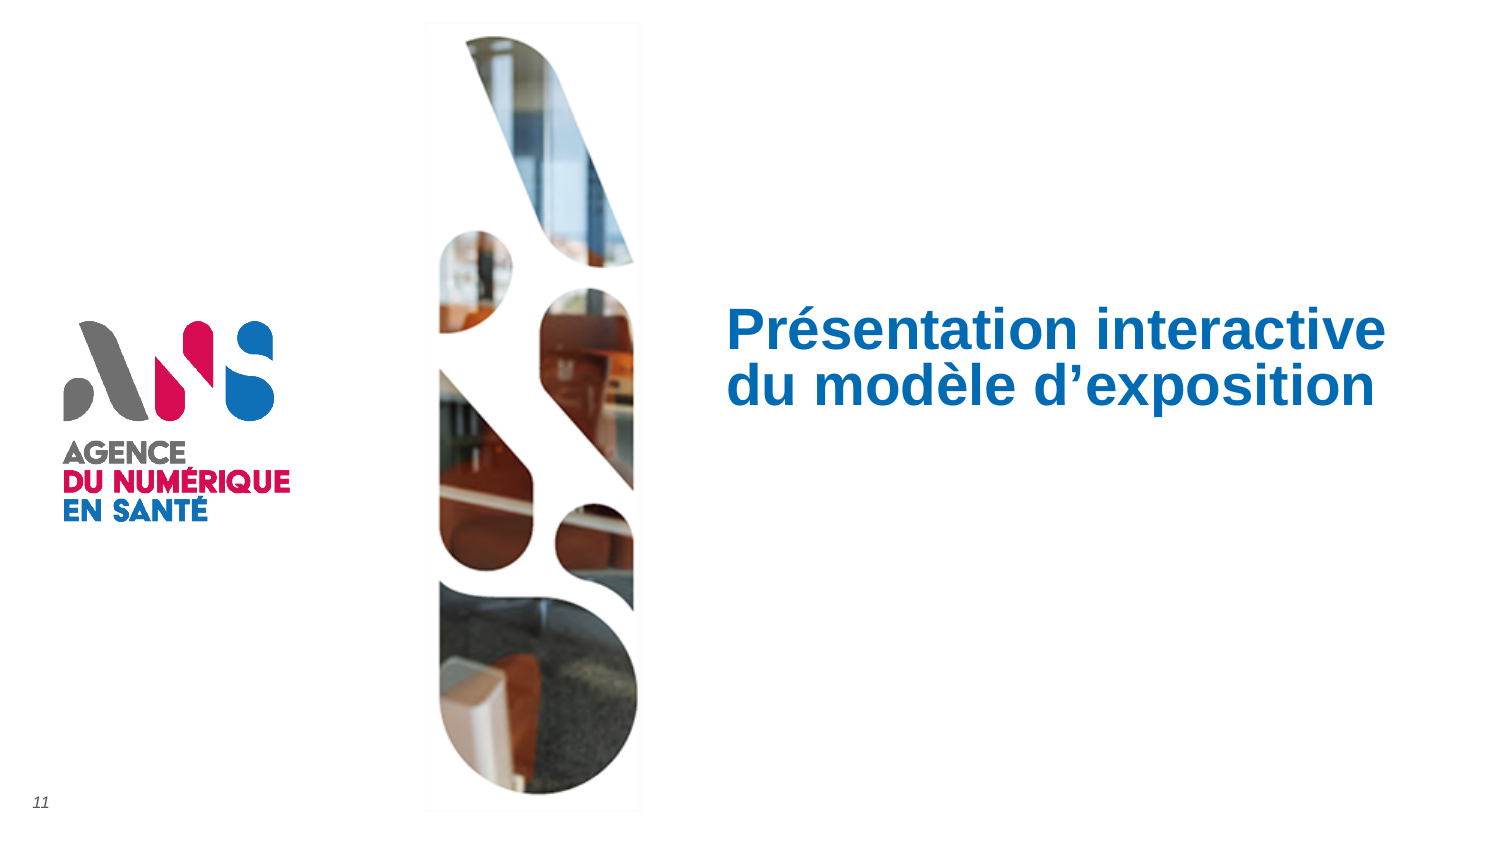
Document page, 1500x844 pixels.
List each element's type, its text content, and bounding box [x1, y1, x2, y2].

picture [425, 23, 641, 812]
slide_number 11 [17, 779, 65, 825]
picture [62, 321, 290, 522]
title Présentation interactive du modèle d’exposition [726, 276, 1434, 446]
